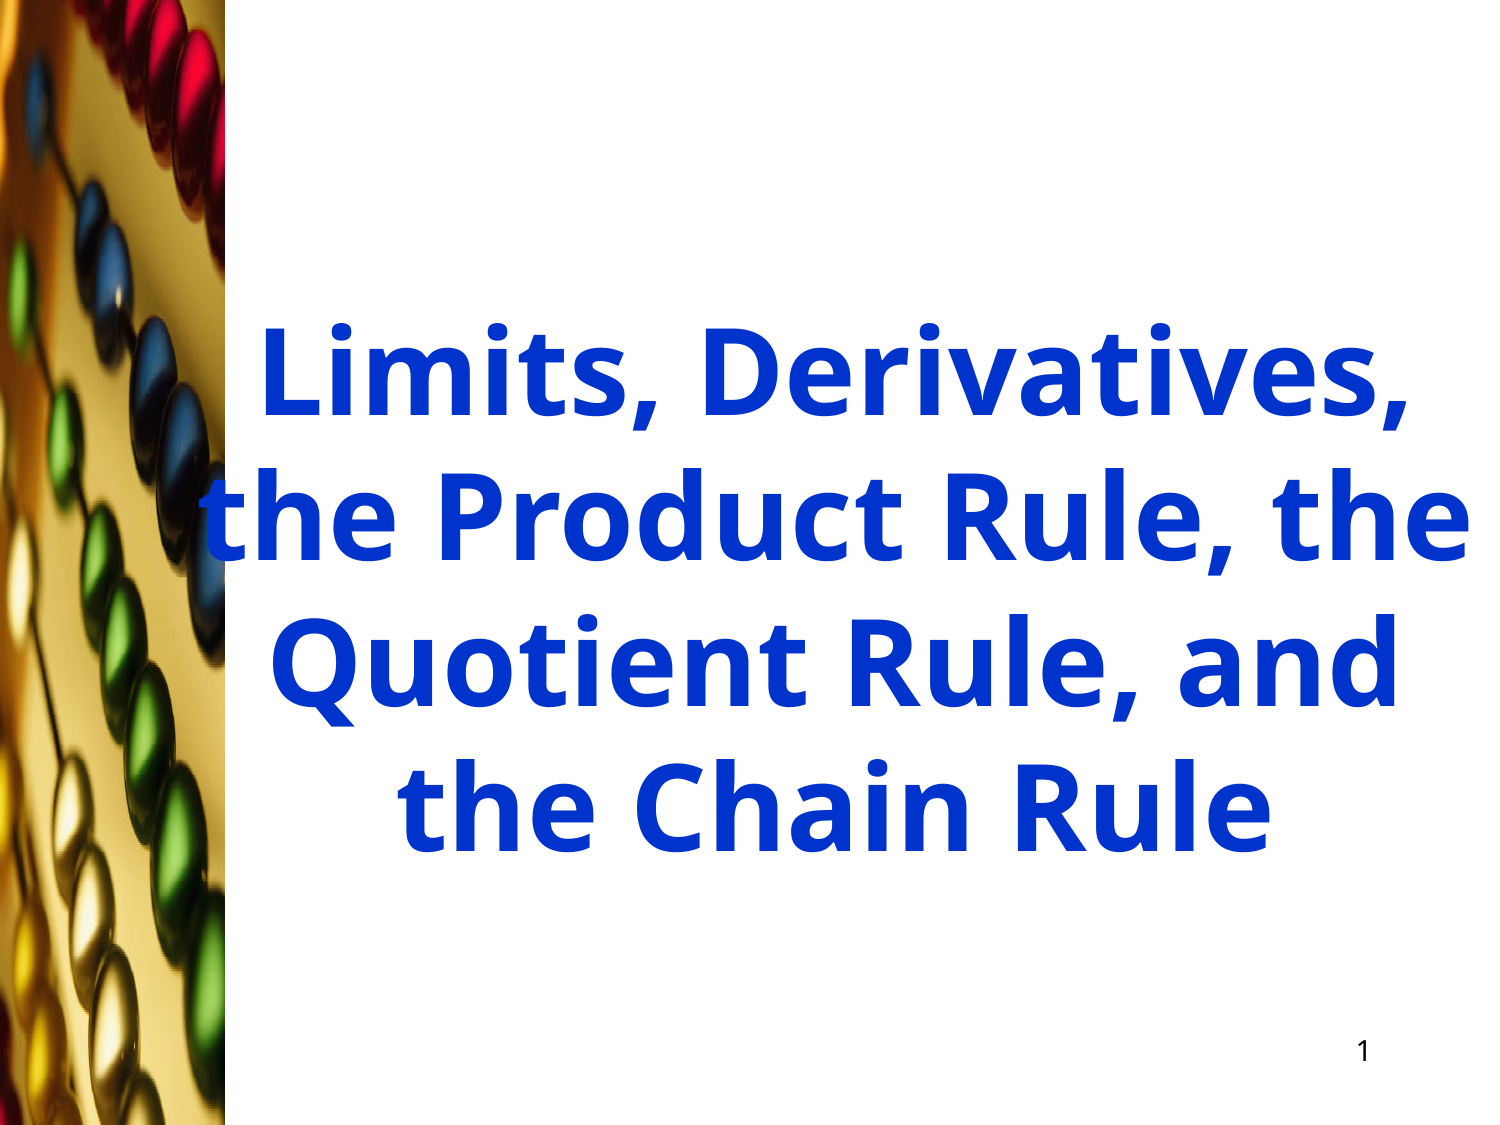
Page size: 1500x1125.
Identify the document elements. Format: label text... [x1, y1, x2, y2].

slide_number 1 [1074, 1025, 1388, 1100]
picture [0, 0, 225, 1125]
title Limits, Derivatives, the Product Rule, the Quotient Rule, and the Chain Rule [166, 137, 1500, 888]
